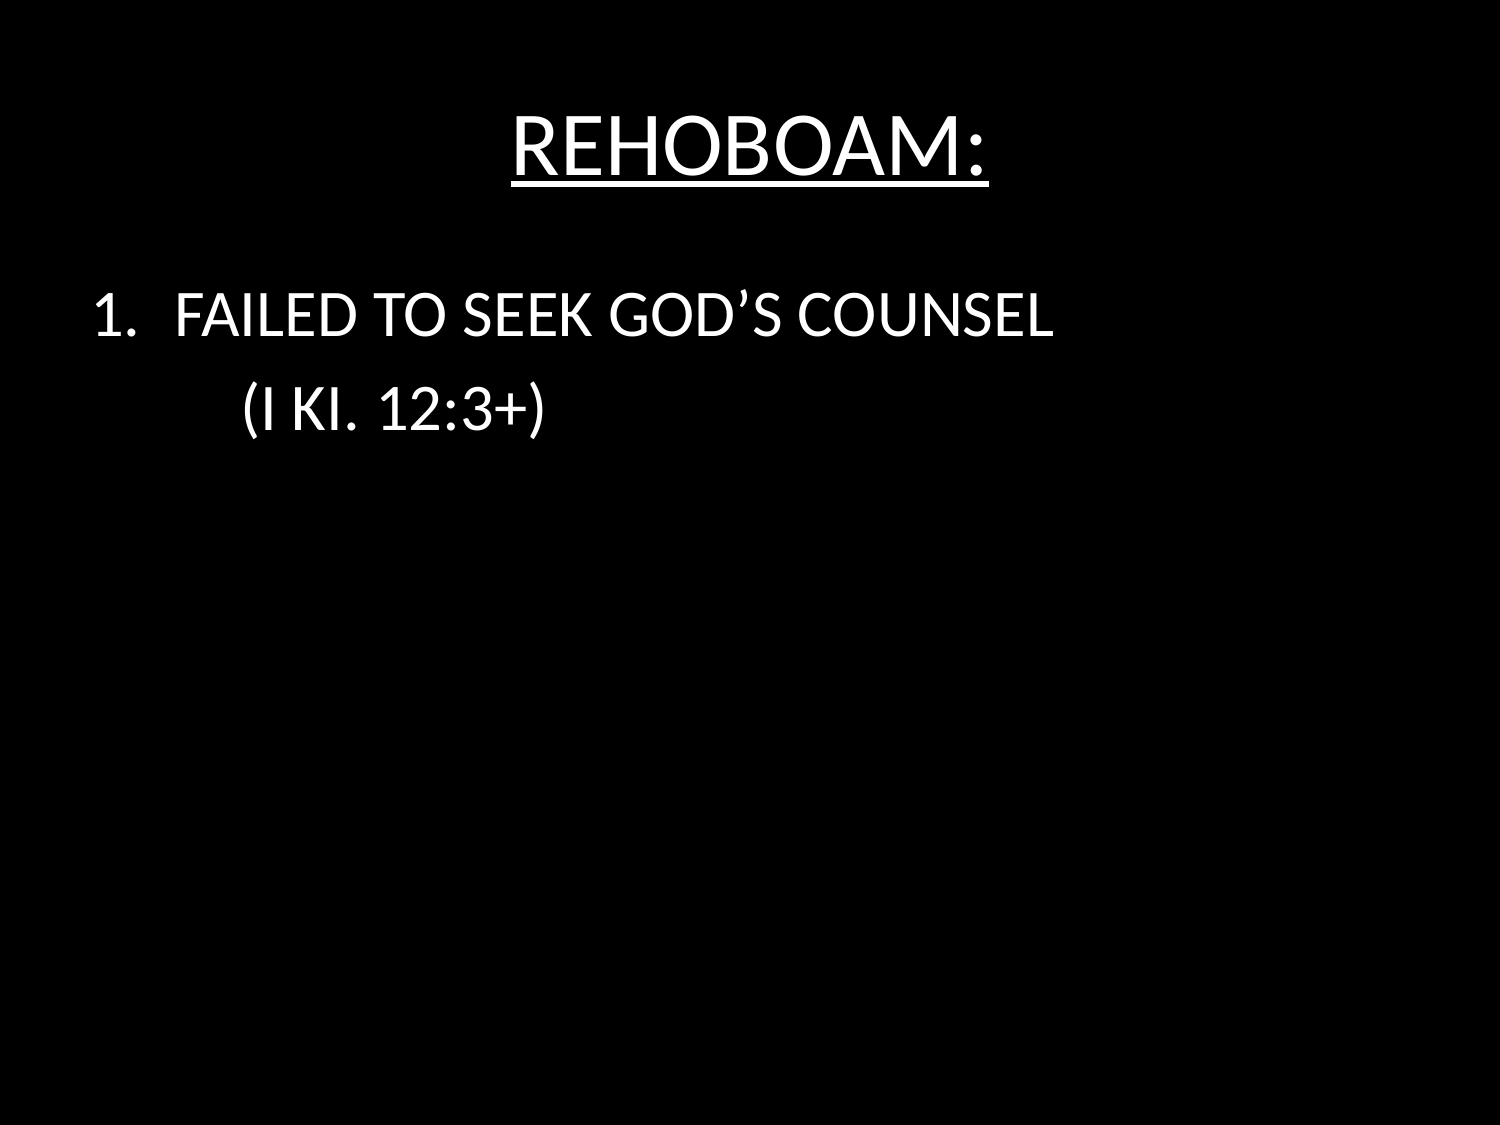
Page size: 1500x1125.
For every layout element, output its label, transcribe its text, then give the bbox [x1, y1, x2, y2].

list FAILED TO SEEK GOD’S COUNSEL (I KI. 12:3+) [75, 262, 1425, 1005]
title REHOBOAM: [75, 45, 1425, 233]
